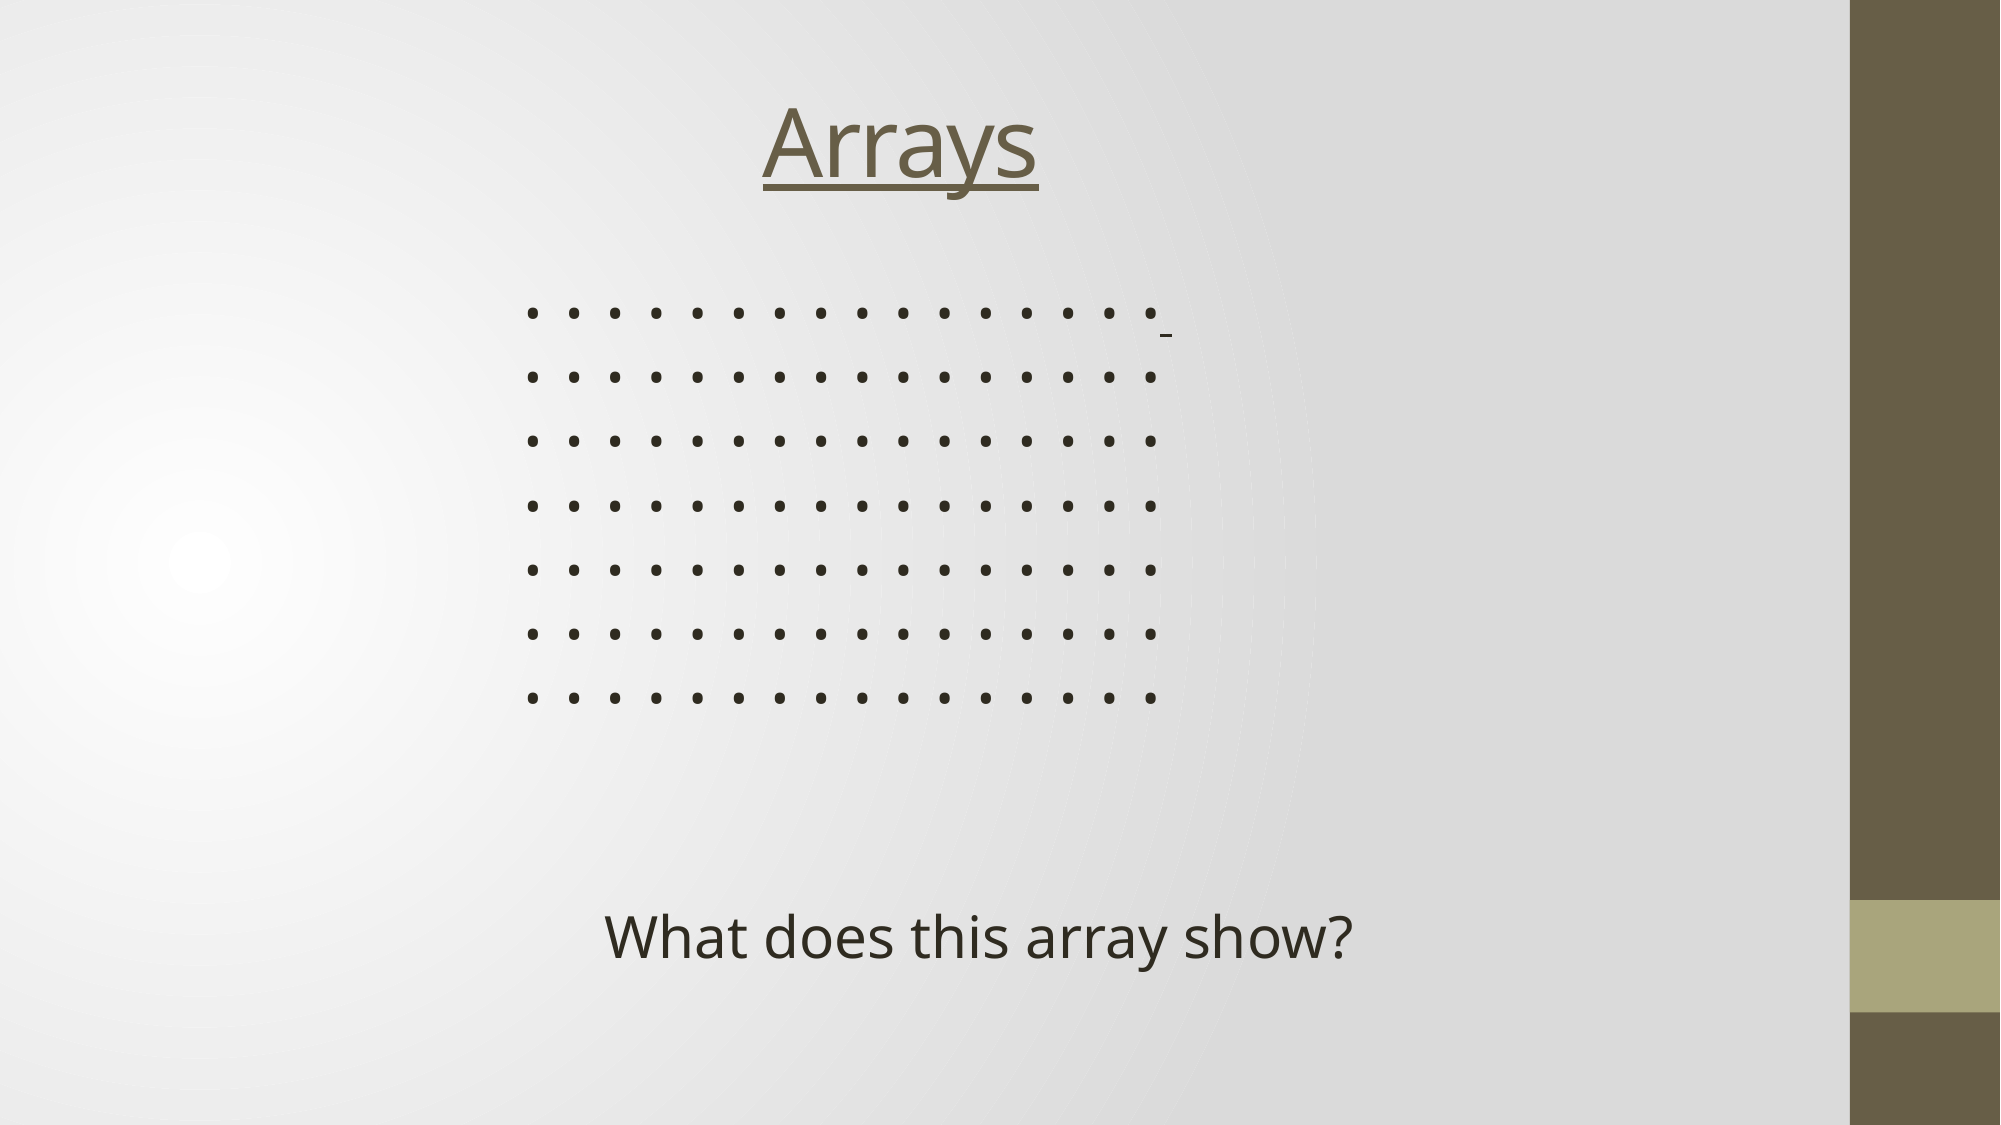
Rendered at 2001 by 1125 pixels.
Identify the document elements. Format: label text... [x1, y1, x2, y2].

list • • • • • • • • • • • • • • • • • • • • • • • • • • • • • • • • • • • • • • • • • • • • • • • • • • • • • • • • • • • • • • • • • • • • • • • • • • • • • • • • • • • • • • • • • • • • • • • • • • • • • • • • • • • • • • • • [509, 277, 1450, 866]
title Arrays [99, 45, 1767, 233]
text_box What does this array show? [589, 892, 1369, 978]
